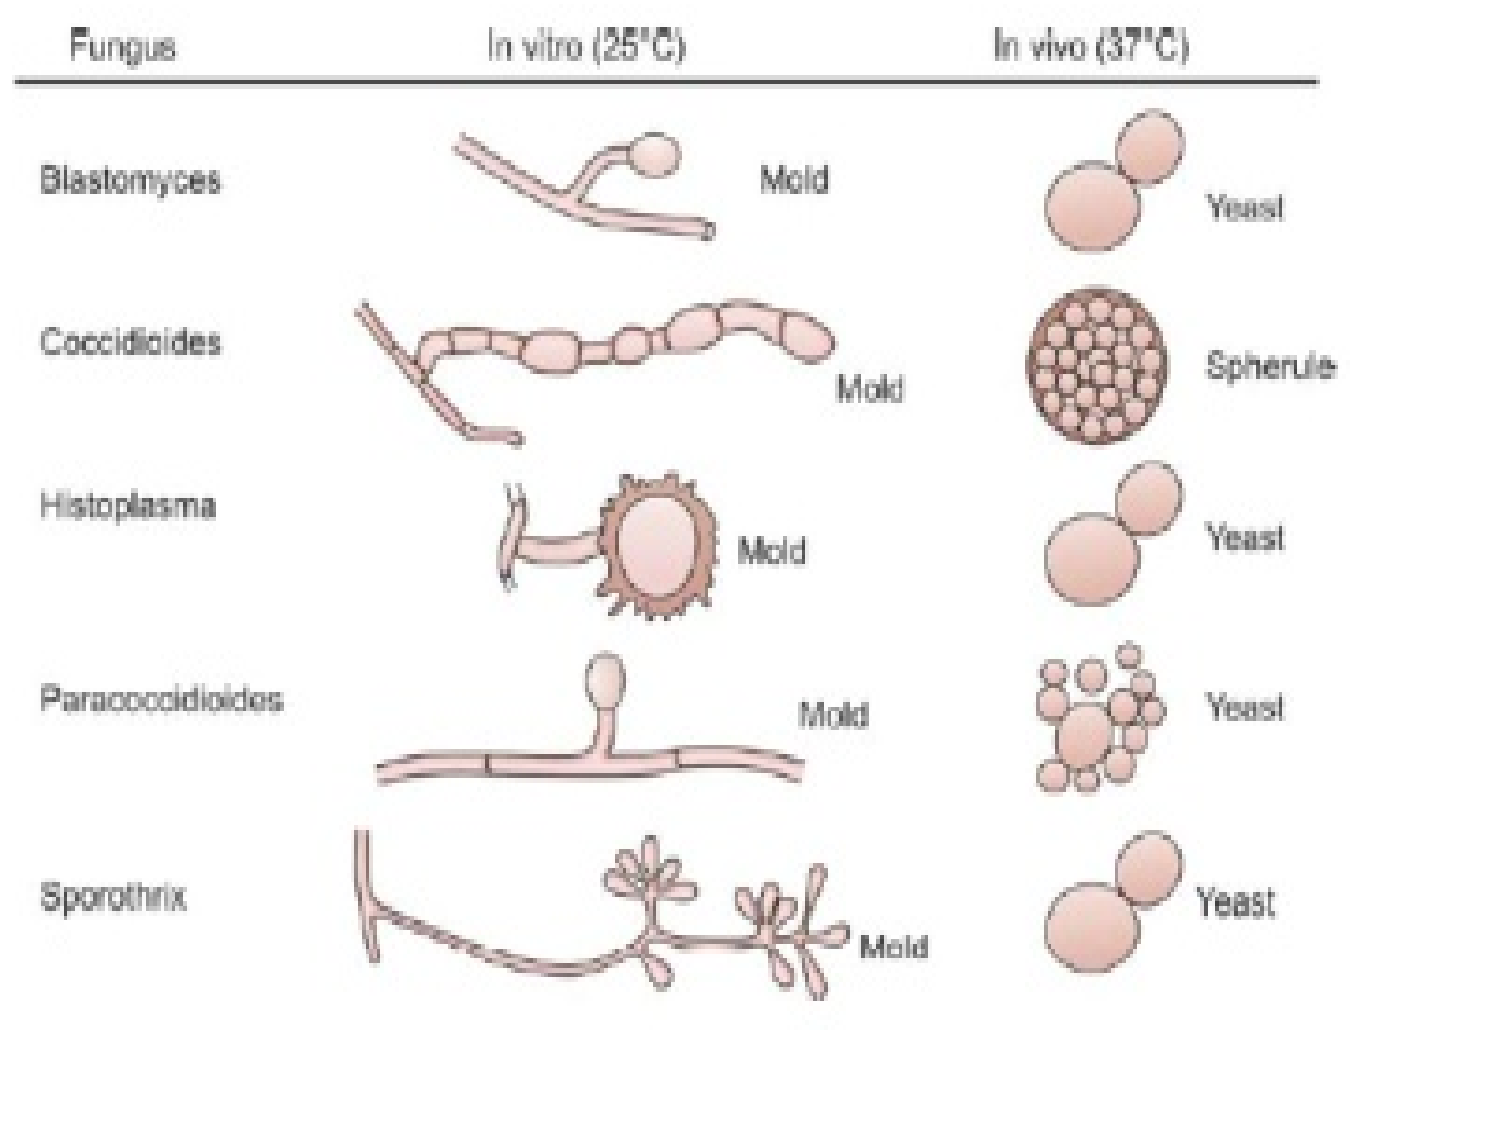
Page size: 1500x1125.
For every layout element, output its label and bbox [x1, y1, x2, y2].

picture [12, 4, 1351, 1030]
